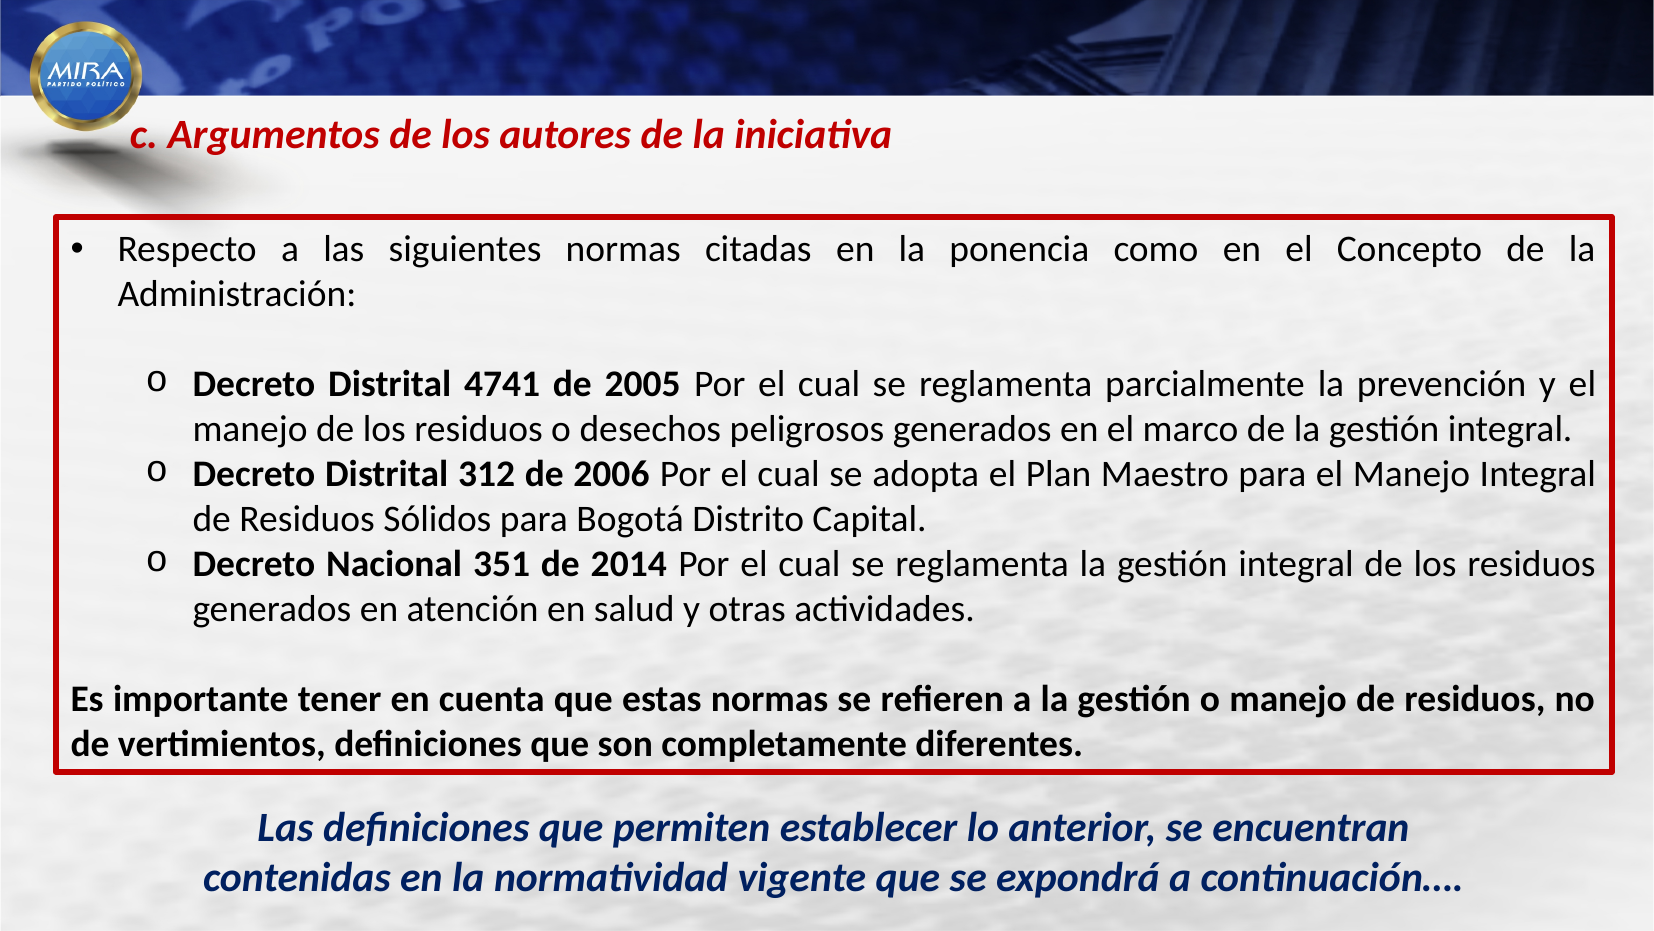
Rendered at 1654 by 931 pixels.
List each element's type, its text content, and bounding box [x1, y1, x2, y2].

text_box Las definiciones que permiten establecer lo anterior, se encuentran contenidas en la normatividad vigente que se expondrá a continuación…. [174, 792, 1494, 908]
text_box Respecto a las siguientes normas citadas en la ponencia como en el Concepto de la Administración: Decreto Distrital 4741 de 2005 Por el cual se reglamenta parcialmente la prevención y el manejo de los residuos o desechos peligrosos generados en el marco de la gestión integral. Decreto Distrital 312 de 2006 Por el cual se adopta el Plan Maestro para el Manejo Integral de Residuos Sólidos para Bogotá Distrito Capital. Decreto Nacional 351 de 2014 Por el cual se reglamenta la gestión integral de los residuos generados en atención en salud y otras actividades. Es importante tener en cuenta que estas normas se refieren a la gestión o manejo de residuos, no de vertimientos, definiciones que son completamente diferentes. [55, 217, 1612, 772]
picture [0, 0, 1654, 931]
text_box c. Argumentos de los autores de la iniciativa [114, 99, 1654, 165]
